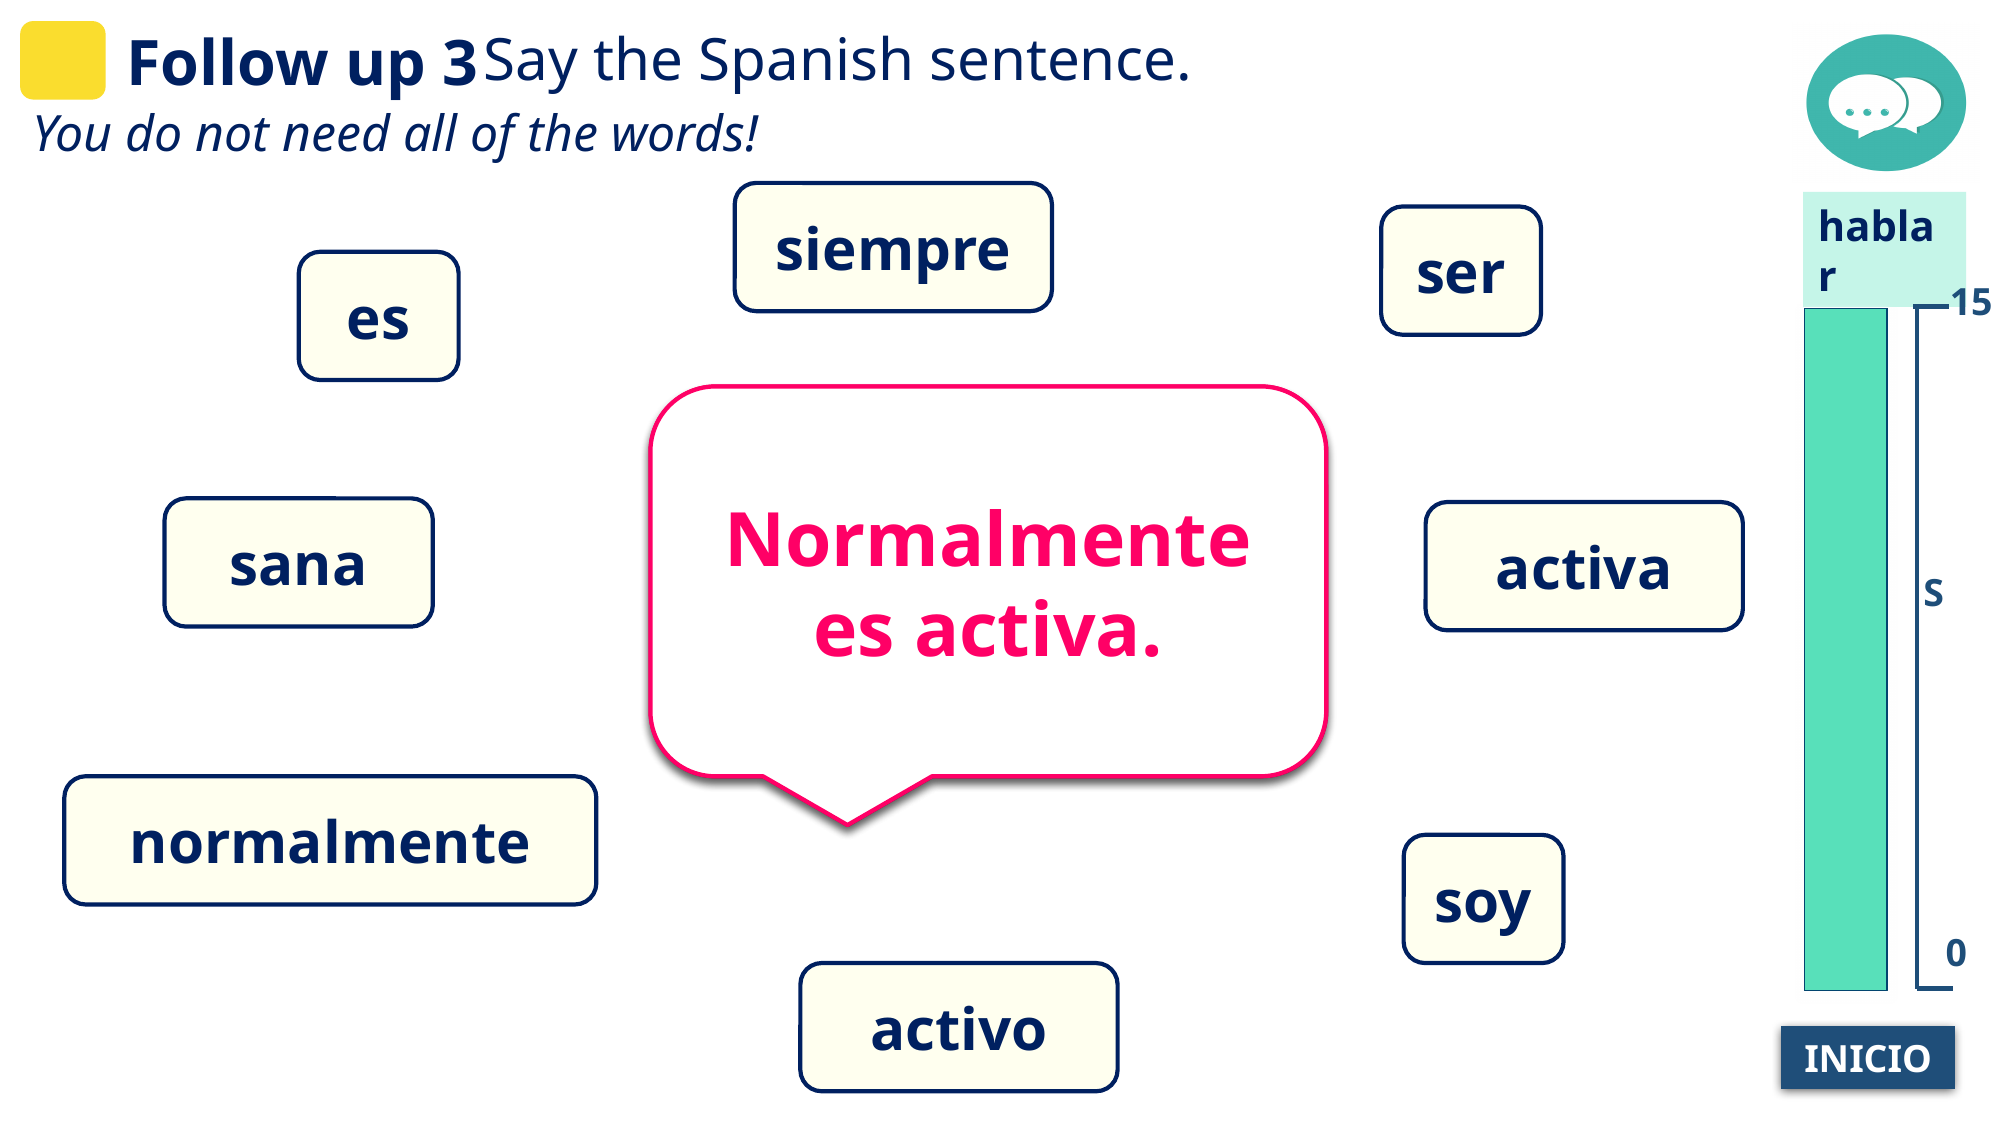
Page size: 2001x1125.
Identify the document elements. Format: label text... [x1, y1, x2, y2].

text_box S [1921, 561, 2000, 621]
text_box [1804, 308, 1888, 991]
text_box activo [798, 960, 1120, 1094]
text_box 0 [1930, 921, 2000, 982]
picture [1792, 22, 1980, 183]
text_box You do not need all of the words! [17, 94, 893, 170]
text_box S [1908, 561, 1912, 621]
title Follow up 3 [111, 23, 469, 94]
text_box Normalmente es activa. [648, 384, 1329, 827]
text_box [20, 21, 106, 100]
text_box es [296, 249, 461, 383]
text_box 15 [1934, 270, 2000, 331]
text_box Say the Spanish sentence. [469, 14, 1285, 99]
text_box ser [1379, 204, 1544, 337]
text_box INICIO [1781, 1026, 1956, 1090]
text_box hablar [1803, 191, 1967, 307]
text_box normalmente [62, 774, 599, 907]
text_box soy [1401, 832, 1566, 966]
text_box activa [1423, 499, 1745, 633]
text_box siempre [732, 180, 1055, 314]
text_box sana [162, 496, 435, 629]
